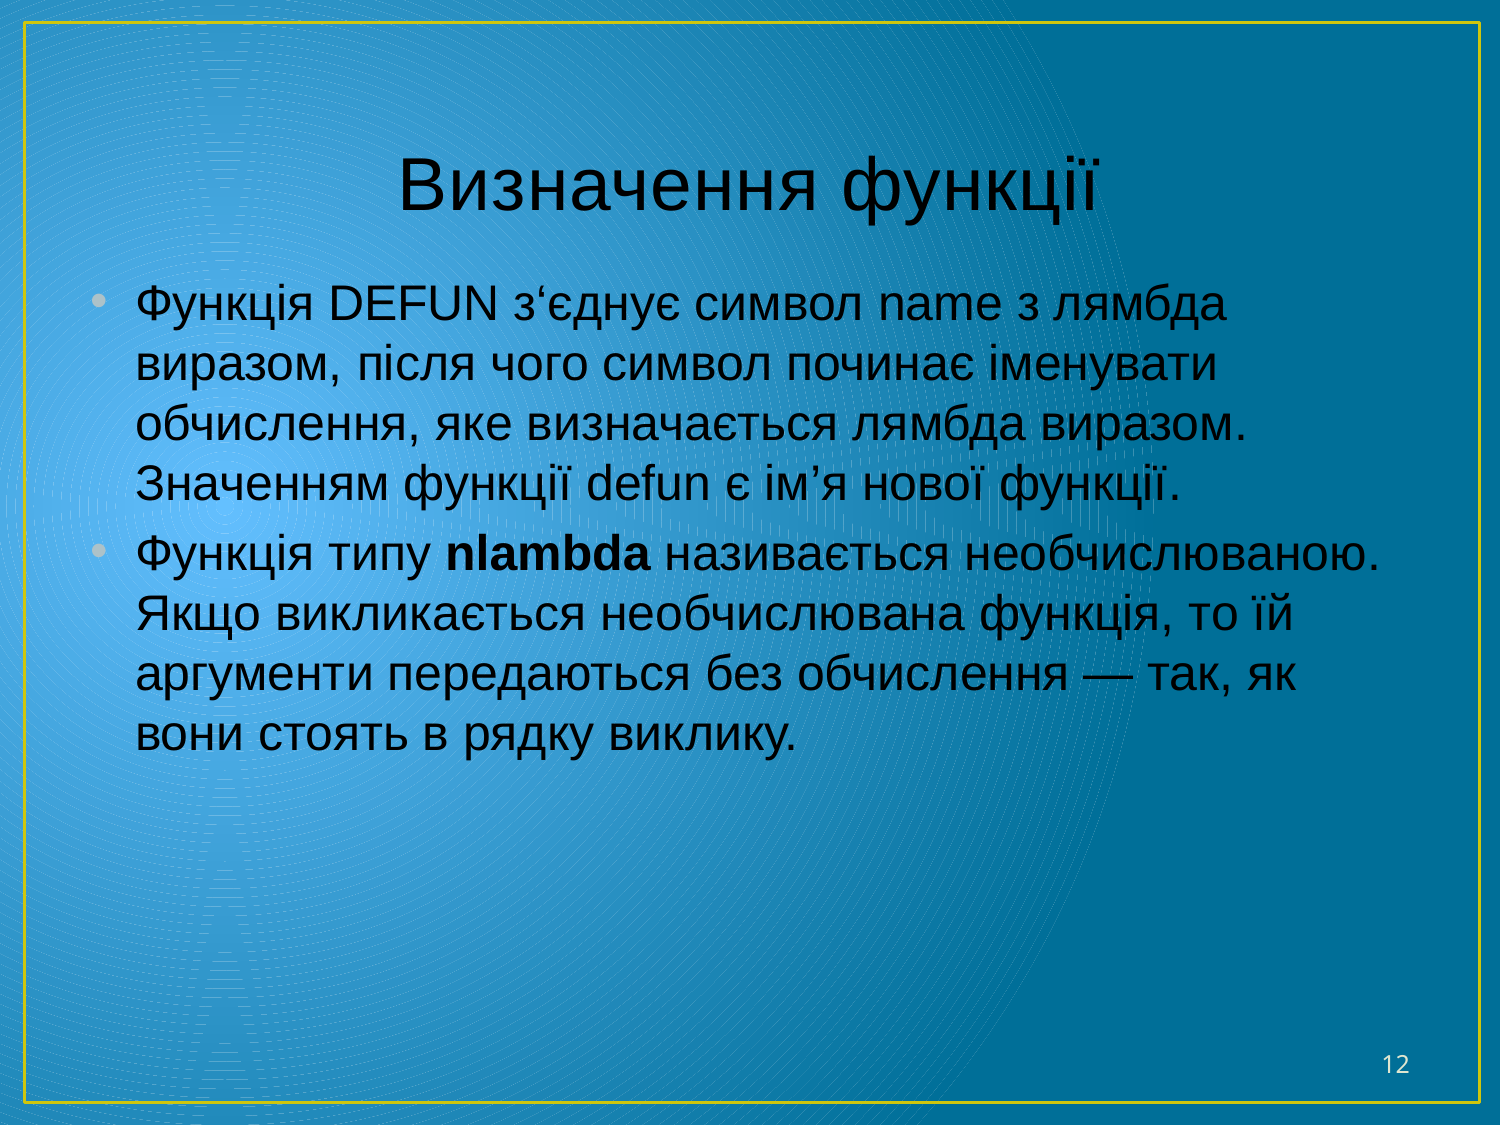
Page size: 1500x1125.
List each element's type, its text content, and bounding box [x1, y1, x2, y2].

slide_number 12 [1074, 1035, 1425, 1096]
title Визначення функції [75, 45, 1425, 233]
list Функція DEFUN з‘єднує символ name з лямбда виразом, після чого символ починає іменувати обчислення, яке визначається лямбда виразом. Значенням функції defun є ім’я нової функції. Функція типу nlambda називається необчислюваною. Якщо викликається необчислювана функція, то їй аргументи передаються без обчислення — так, як вони стоять в рядку виклику. [75, 262, 1425, 1005]
